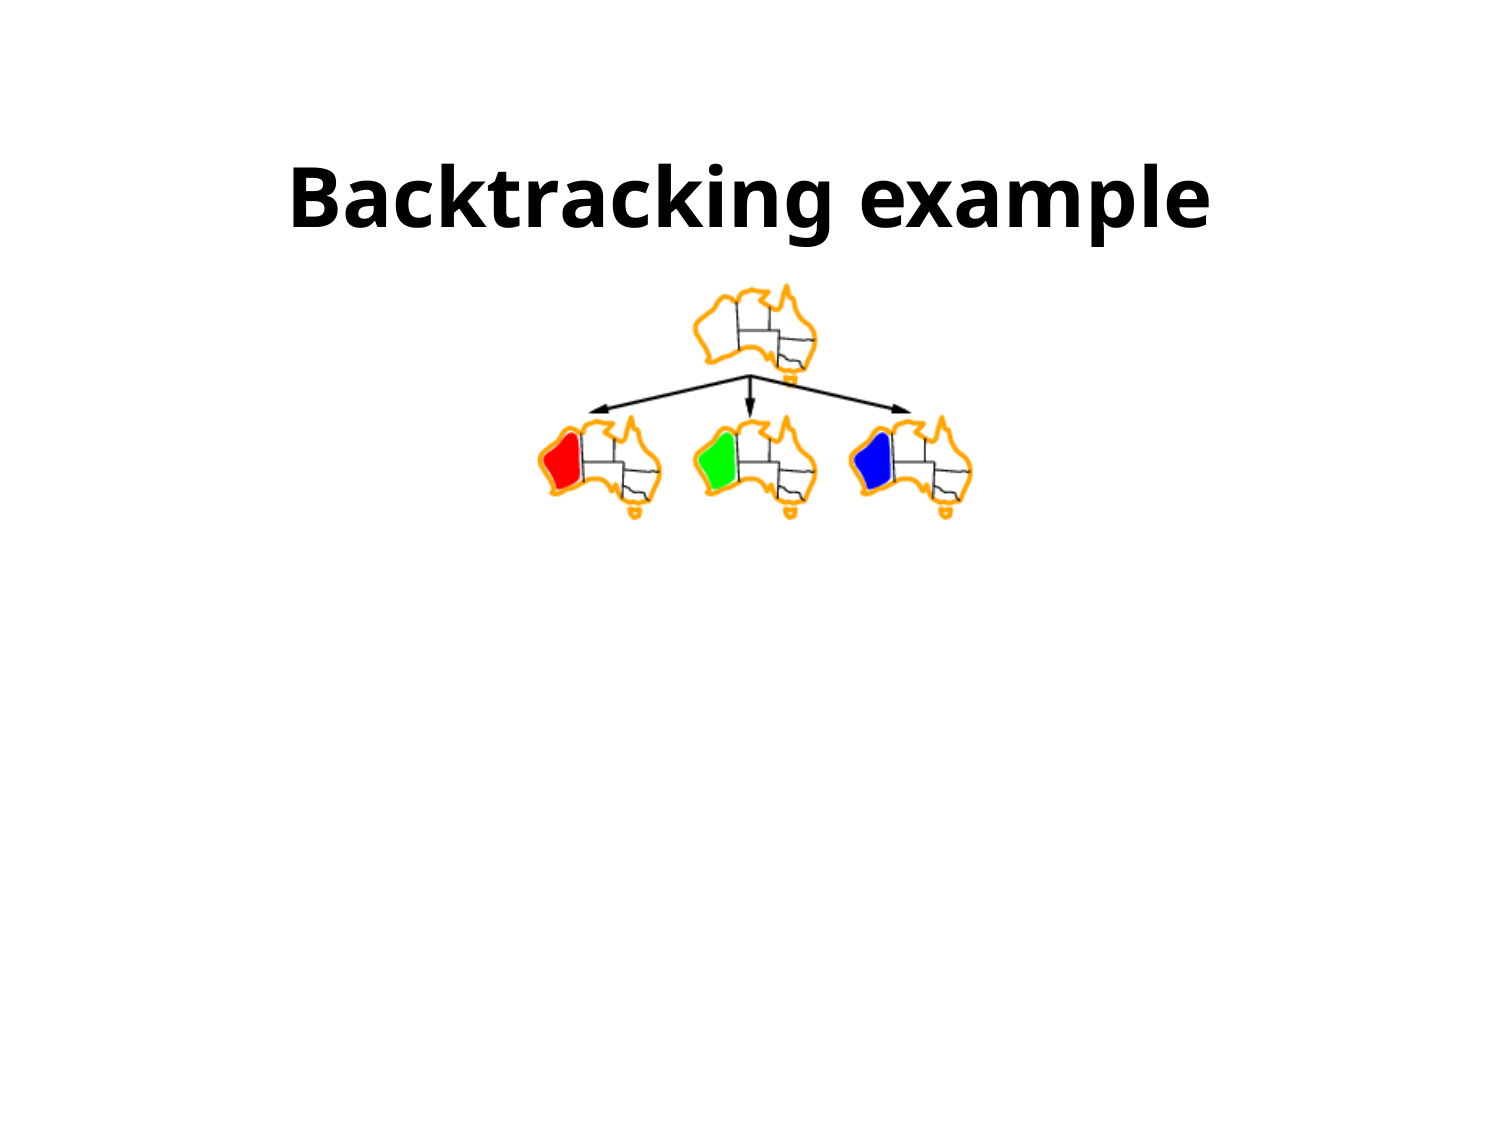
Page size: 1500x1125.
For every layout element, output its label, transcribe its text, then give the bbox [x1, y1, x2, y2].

title Backtracking example [112, 99, 1388, 288]
picture [269, 265, 1231, 860]
